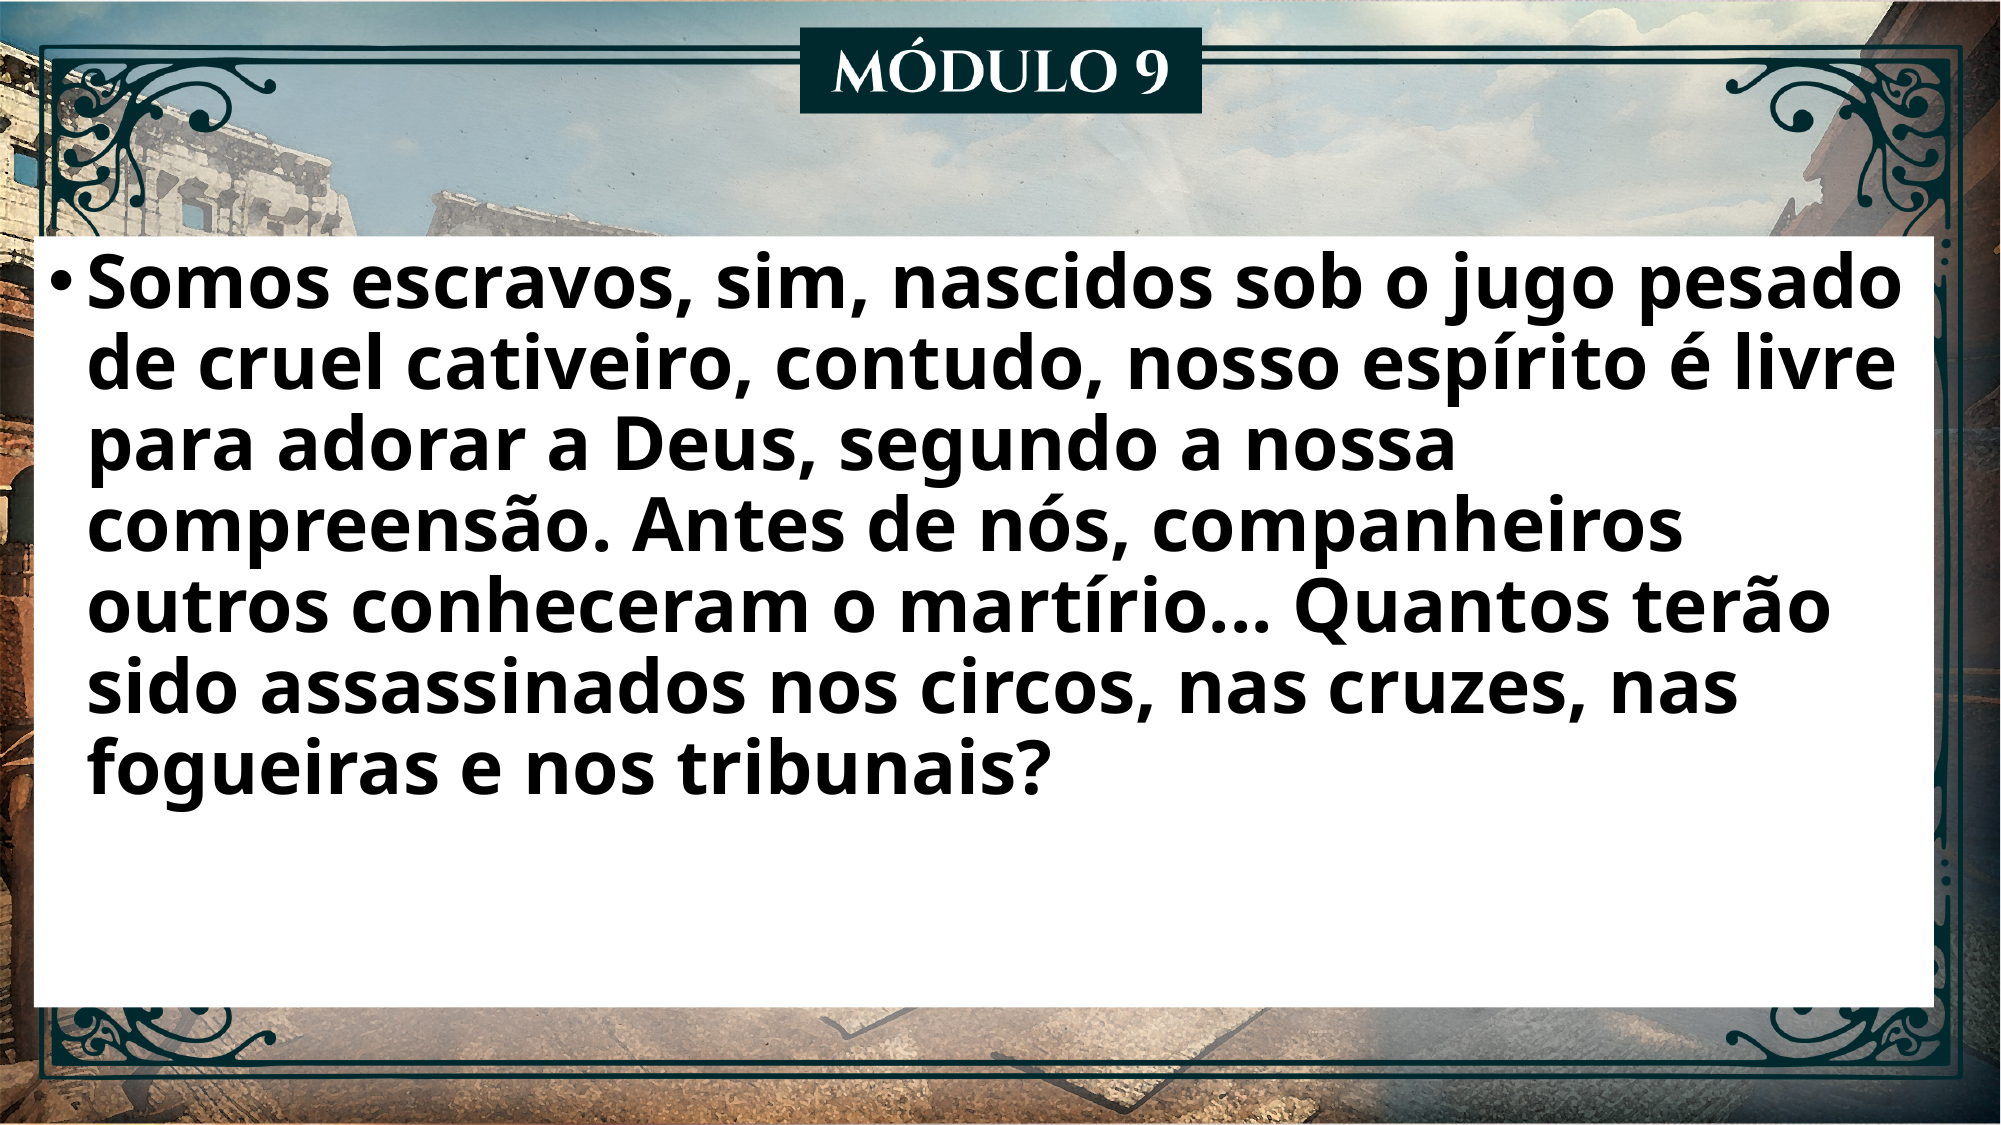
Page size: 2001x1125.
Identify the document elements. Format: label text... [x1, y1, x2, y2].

picture [0, 0, 2001, 1125]
list Somos escravos, sim, nascidos sob o jugo pesado de cruel cativeiro, contudo, nosso espírito é livre para adorar a Deus, segundo a nossa compreensão. Antes de nós, companheiros outros conheceram o martírio... Quantos terão sido assassinados nos circos, nas cruzes, nas fogueiras e nos tribunais? [33, 236, 1934, 1008]
